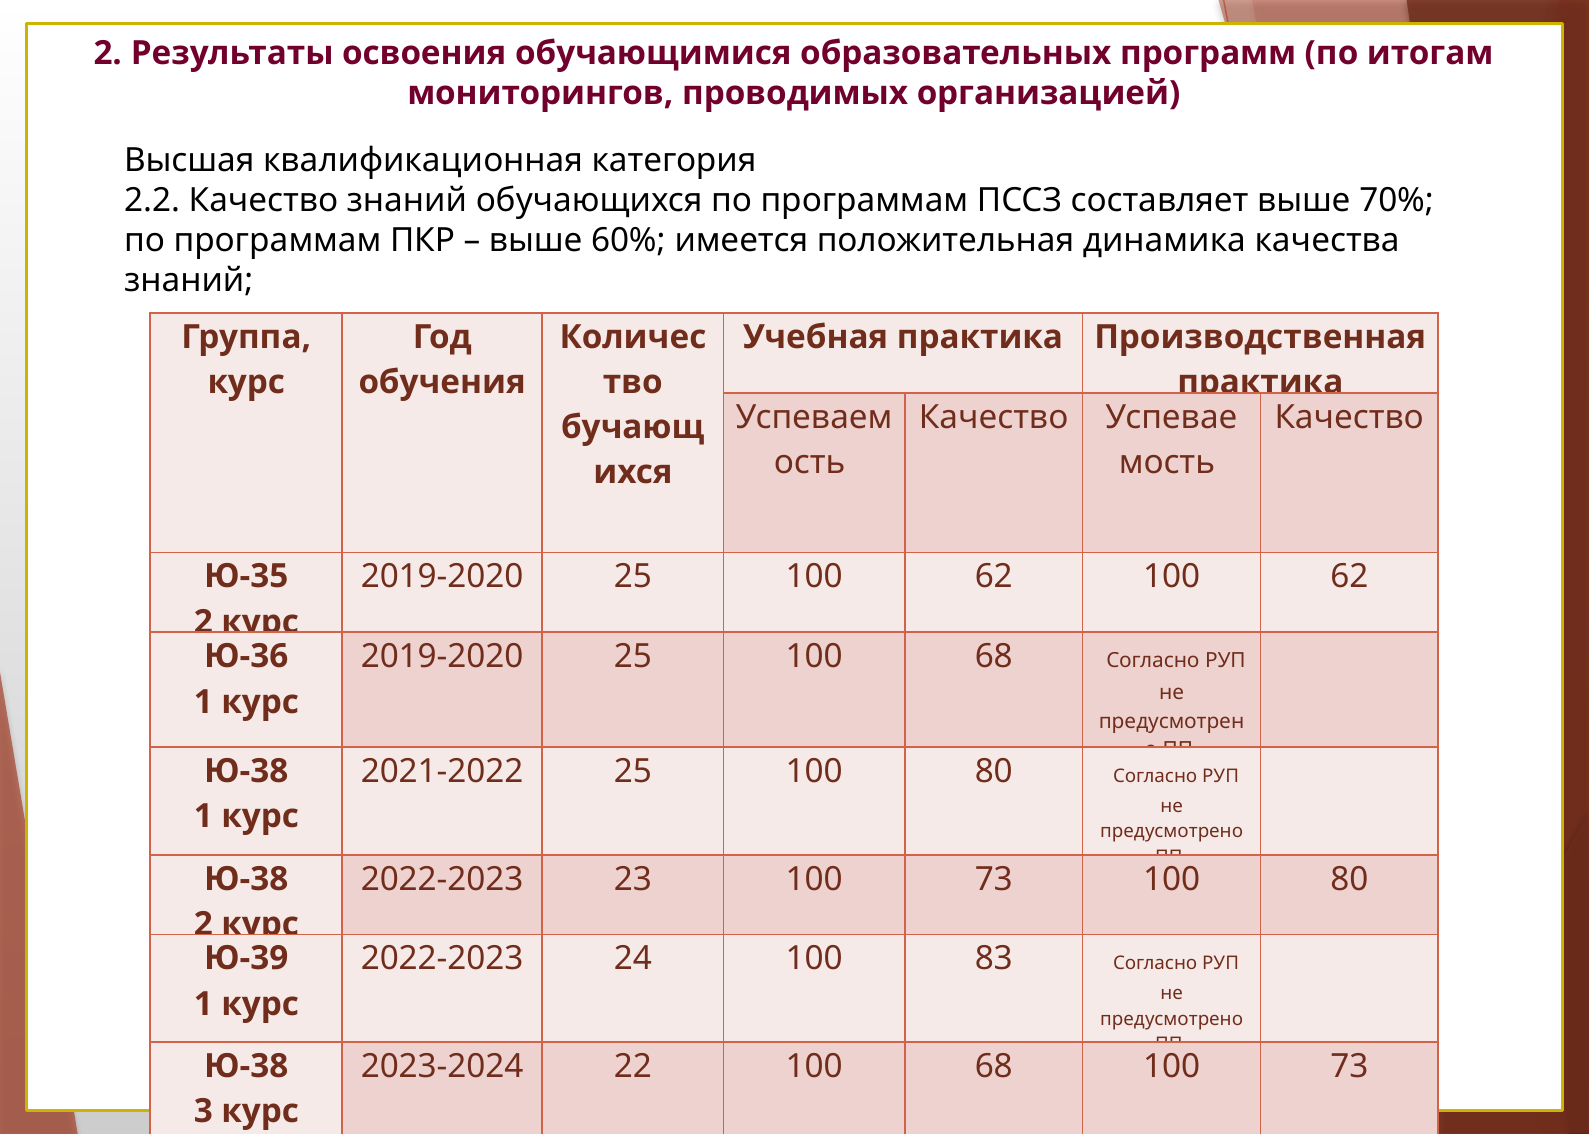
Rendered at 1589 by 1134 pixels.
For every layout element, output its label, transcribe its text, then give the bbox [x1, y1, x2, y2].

table_cell Успеваемость [724, 394, 904, 552]
table_cell 25 [543, 748, 723, 854]
table_cell 23 [543, 856, 723, 934]
table_cell 100 [1083, 856, 1260, 934]
title 2. Результаты освоения обучающимися образовательных программ (по итогам мониторингов, проводимых организацией) [25, 22, 1564, 1112]
table_cell 100 [724, 1043, 904, 1134]
table_cell Согласно РУП не предусмотрено ПП [1083, 935, 1260, 1041]
table_header Количество бучающихся [543, 314, 723, 552]
table_cell Ю-39 1 курс [151, 935, 341, 1041]
table_cell Качество [906, 394, 1082, 552]
table_header Производственная практика [1083, 314, 1437, 392]
table_cell Ю-36 1 курс [151, 633, 341, 746]
table_cell 22 [543, 1043, 723, 1134]
table_cell 62 [1261, 553, 1437, 631]
table_cell 2021-2022 [343, 748, 541, 854]
table_cell 100 [724, 748, 904, 854]
table_cell [1261, 633, 1437, 746]
text_box Высшая квалификационная категория 2.2. Качество знаний обучающихся по программам ПССЗ составляет выше 70%; по программам ПКР – выше 60%; имеется положительная динамика качества знаний; [109, 130, 1480, 351]
table_cell 100 [1083, 1043, 1260, 1134]
table_cell Качество [1261, 394, 1437, 552]
table_cell 68 [906, 1043, 1082, 1134]
table_cell Согласно РУП не предусмотрено ПП [1083, 633, 1260, 746]
table_cell 25 [543, 553, 723, 631]
table_cell 2019-2020 [343, 553, 541, 631]
table_cell Ю-38 3 курс [151, 1043, 341, 1134]
table_cell 2022-2023 [343, 856, 541, 934]
table_cell 83 [906, 935, 1082, 1041]
table_cell 100 [724, 553, 904, 631]
table_cell 73 [906, 856, 1082, 934]
table_cell 73 [1261, 1043, 1437, 1134]
table_cell Ю-35 2 курс [151, 553, 341, 631]
table_header Учебная практика [724, 314, 1082, 392]
table_cell Согласно РУП не предусмотрено ПП [1083, 748, 1260, 854]
table_cell 25 [543, 633, 723, 746]
table_cell Успеваемость [1083, 394, 1260, 552]
table_cell 100 [1083, 553, 1260, 631]
table_cell 24 [543, 935, 723, 1041]
table_cell 100 [724, 935, 904, 1041]
table_cell 100 [724, 856, 904, 934]
table_cell 62 [906, 553, 1082, 631]
table_cell 2022-2023 [343, 935, 541, 1041]
table_cell 2023-2024 [343, 1043, 541, 1134]
table_header Группа, курс [151, 314, 341, 552]
table_cell [1261, 935, 1437, 1041]
table_cell Ю-38 2 курс [151, 856, 341, 934]
table_cell [1261, 748, 1437, 854]
table_cell Ю-38 1 курс [151, 748, 341, 854]
table_cell 100 [724, 633, 904, 746]
table_header Год обучения [343, 314, 541, 552]
table_cell 2019-2020 [343, 633, 541, 746]
table_cell 80 [906, 748, 1082, 854]
table_cell 68 [906, 633, 1082, 746]
table_cell 80 [1261, 856, 1437, 934]
